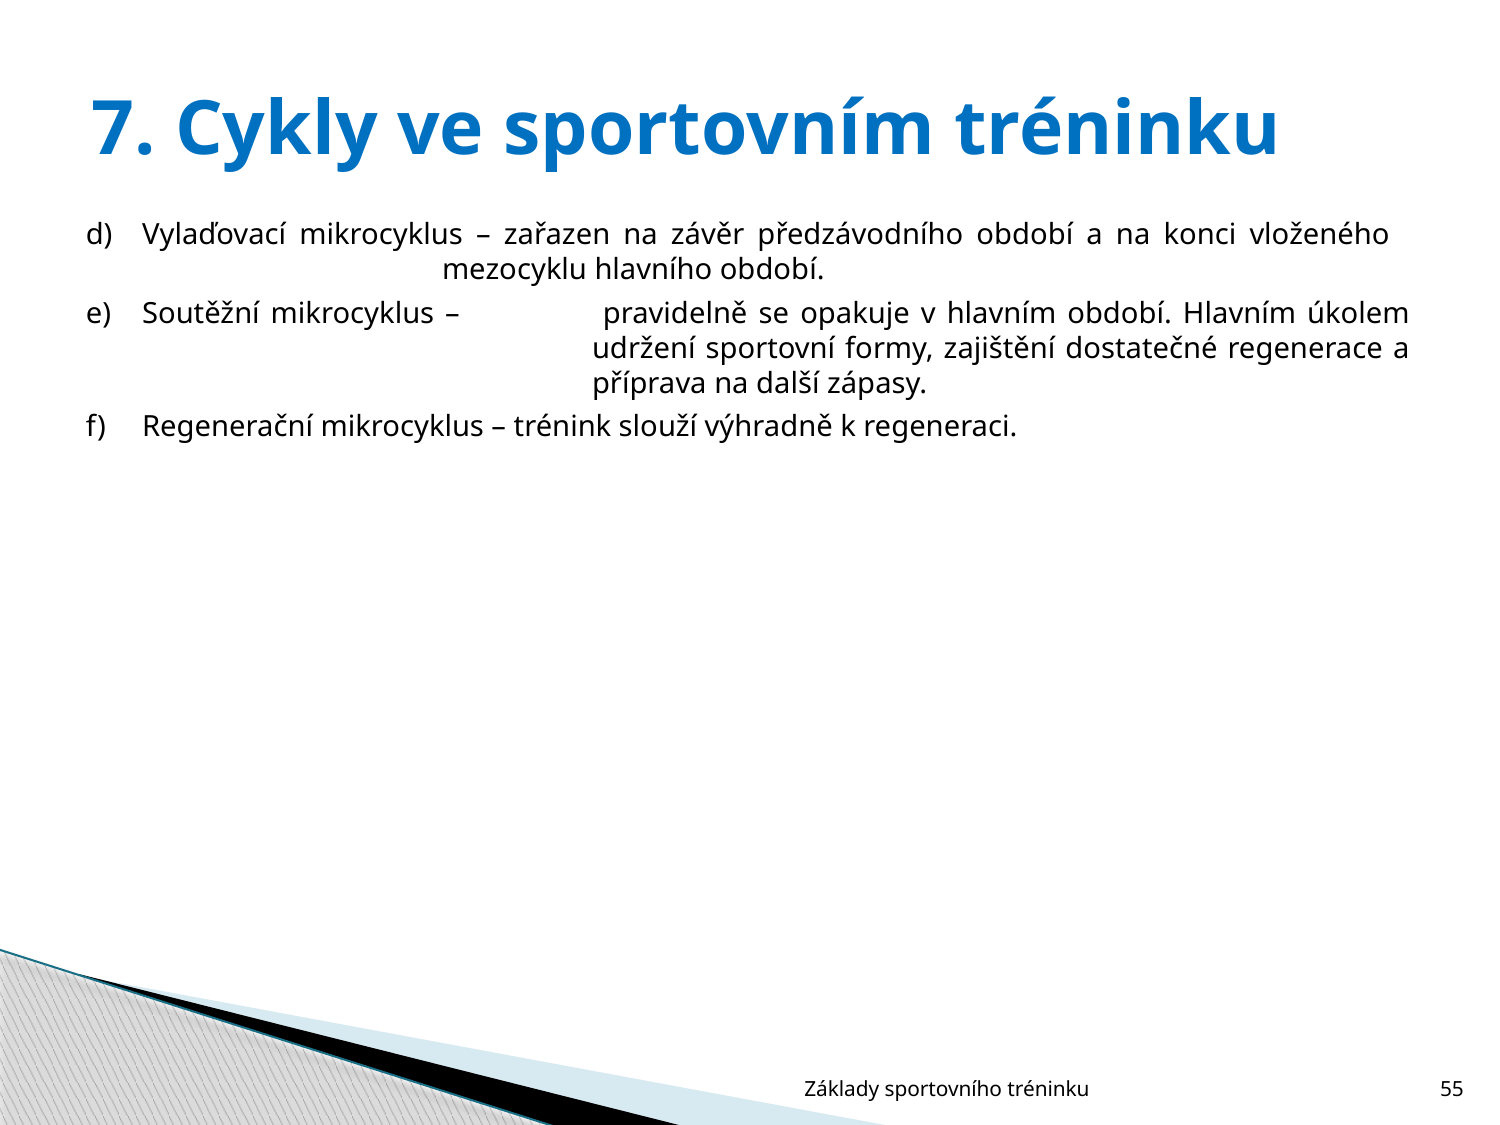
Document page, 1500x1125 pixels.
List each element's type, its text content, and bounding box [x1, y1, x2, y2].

footer Základy sportovního tréninku [718, 1051, 1105, 1112]
title 7. Cykly ve sportovním tréninku [76, 30, 1427, 219]
list d) Vylaďovací mikrocyklus – zařazen na závěr předzávodního období a na konci vloženého mezocyklu hlavního období. e) Soutěžní mikrocyklus – pravidelně se opakuje v hlavním období. Hlavním úkolem udržení sportovní formy, zajištění dostatečné regenerace a příprava na další zápasy. f) Regenerační mikrocyklus – trénink slouží výhradně k regeneraci. [53, 208, 1425, 1035]
slide_number 55 [1418, 1051, 1479, 1112]
